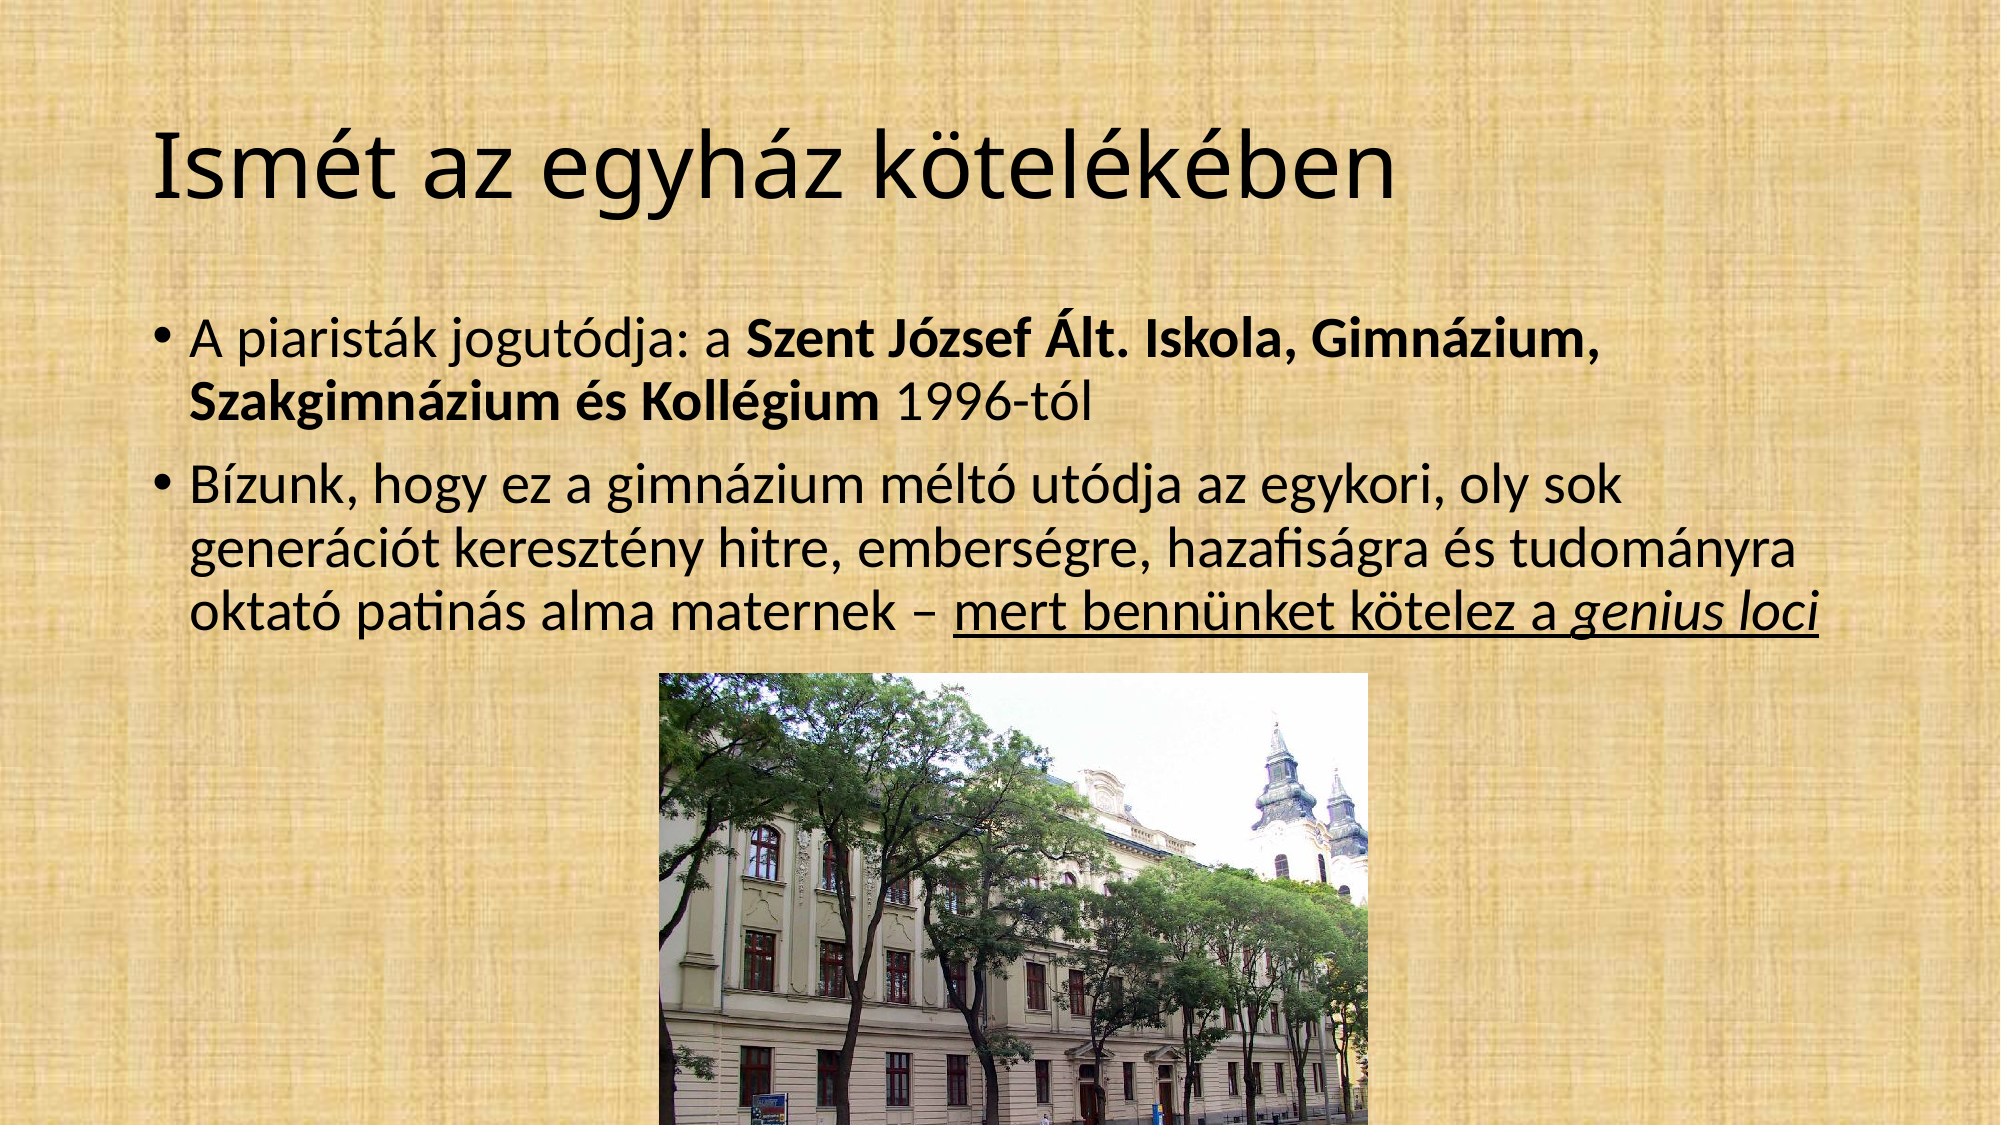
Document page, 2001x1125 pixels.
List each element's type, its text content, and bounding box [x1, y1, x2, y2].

picture [0, 0, 2001, 1125]
title Ismét az egyház kötelékében [137, 59, 1863, 278]
list A piaristák jogutódja: a Szent József Ált. Iskola, Gimnázium, Szakgimnázium és Kollégium 1996-tól Bízunk, hogy ez a gimnázium méltó utódja az egykori, oly sok generációt keresztény hitre, emberségre, hazafiságra és tudományra oktató patinás alma maternek – mert bennünket kötelez a genius loci [137, 299, 1863, 1014]
